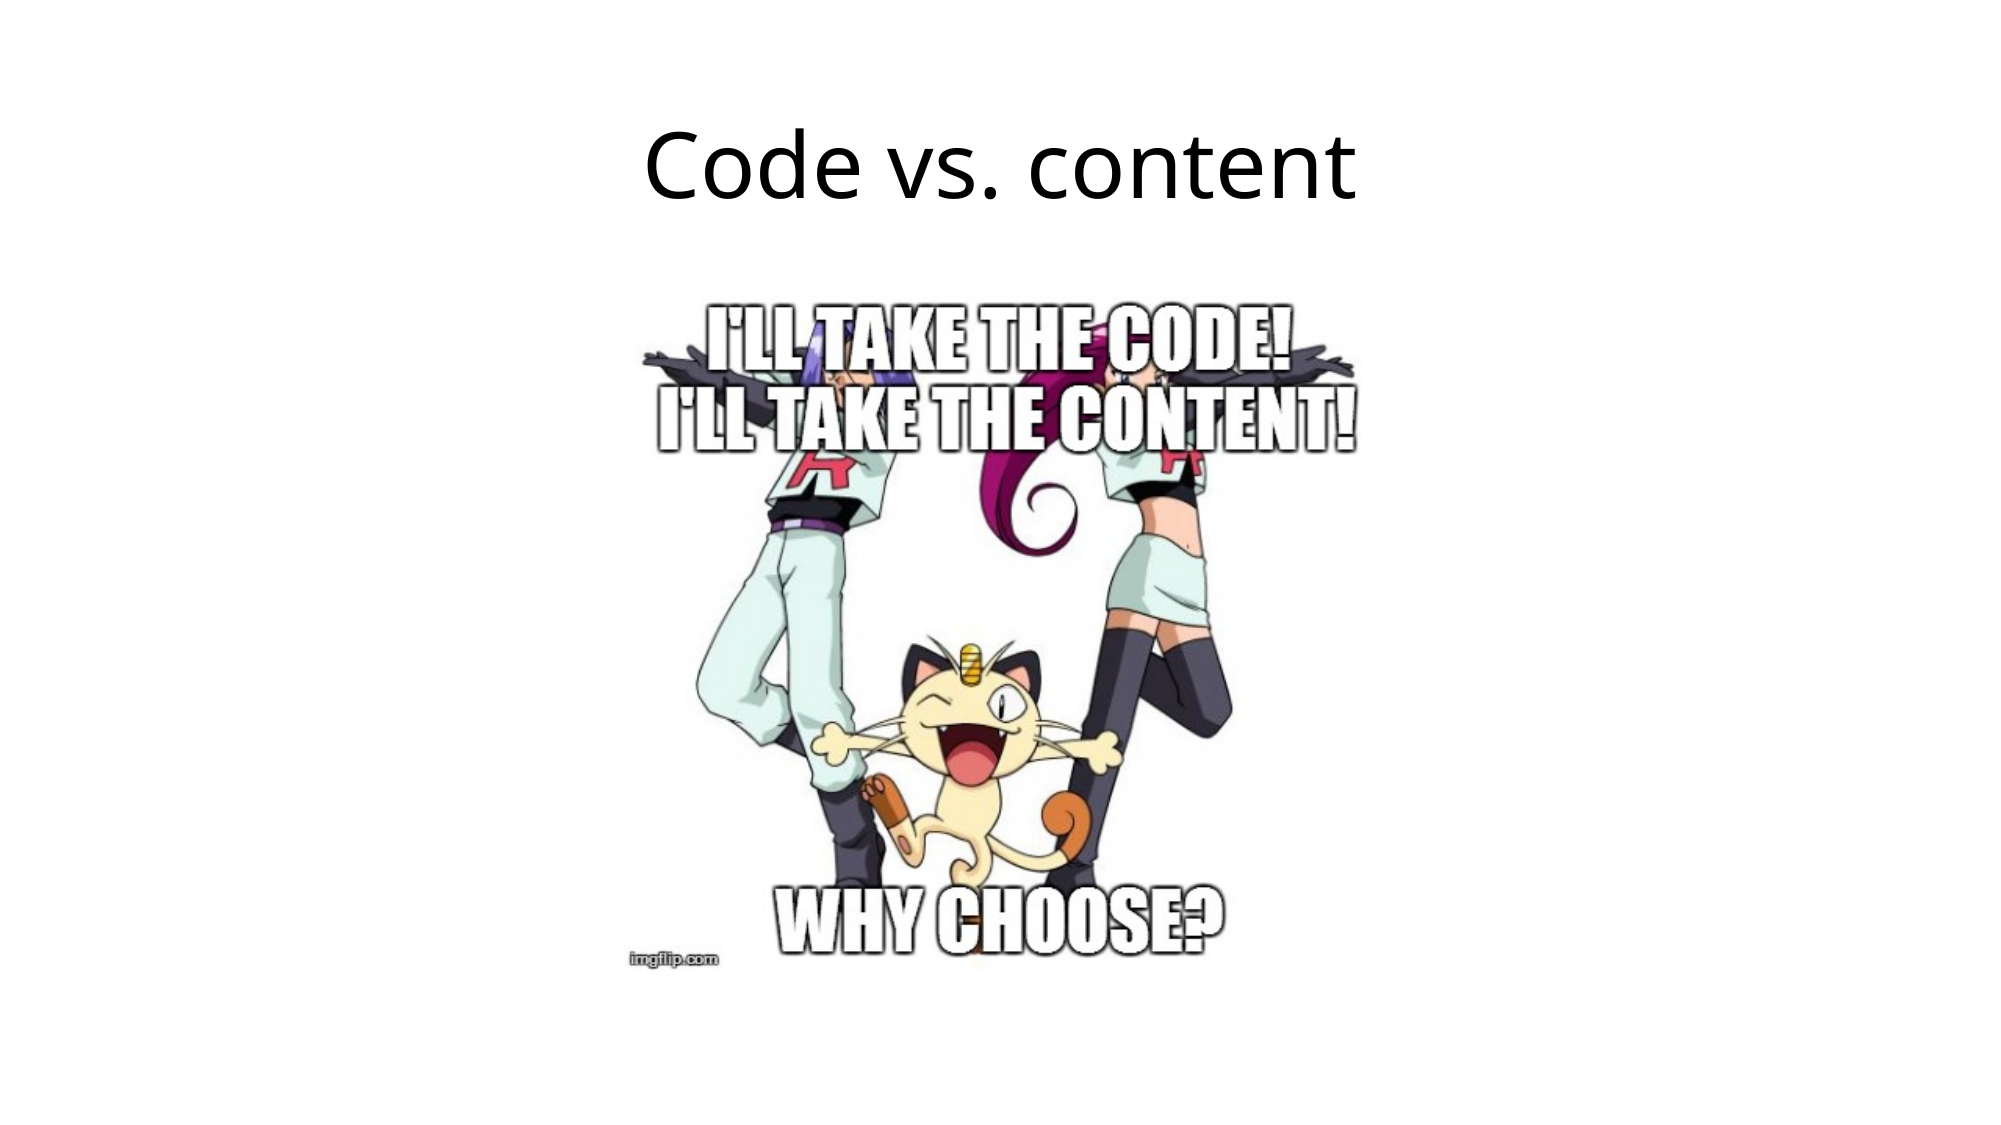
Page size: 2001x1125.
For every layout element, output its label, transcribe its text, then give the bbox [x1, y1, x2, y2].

title Code vs. content [137, 59, 1863, 278]
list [624, 295, 1375, 972]
